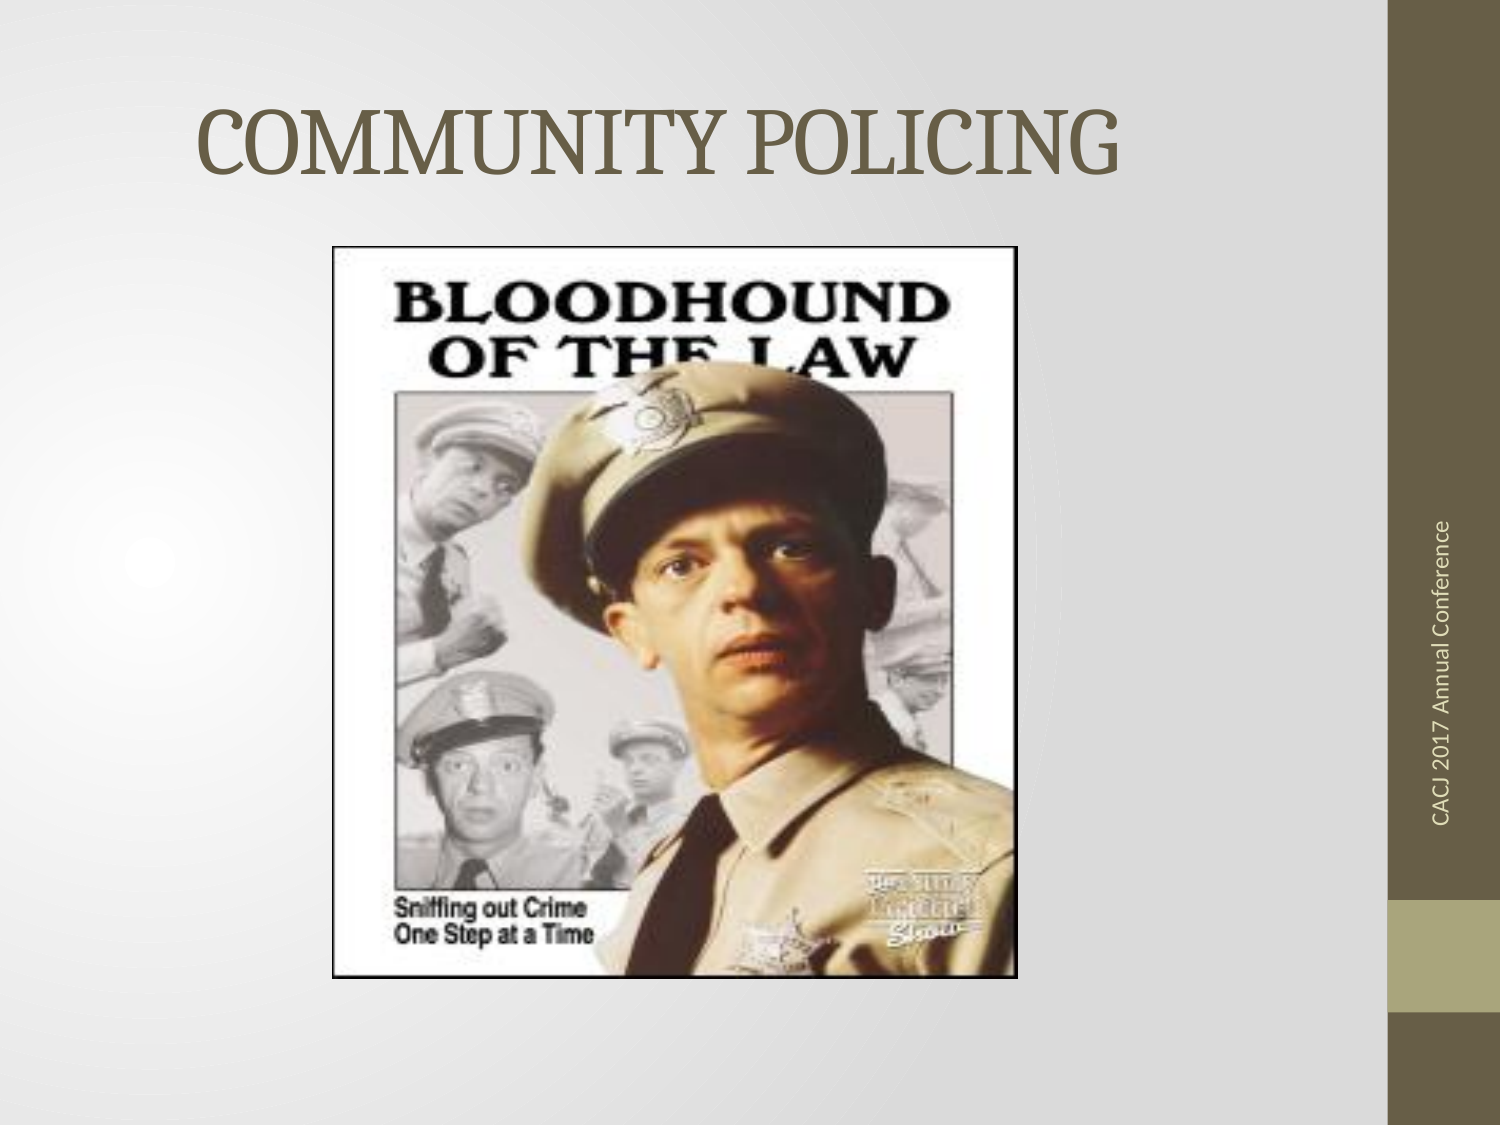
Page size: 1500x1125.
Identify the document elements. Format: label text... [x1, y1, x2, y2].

title COMMUNITY POLICING [79, 74, 1237, 199]
footer CACJ 2017 Annual Conference [1408, 500, 1469, 889]
picture [331, 246, 1018, 980]
